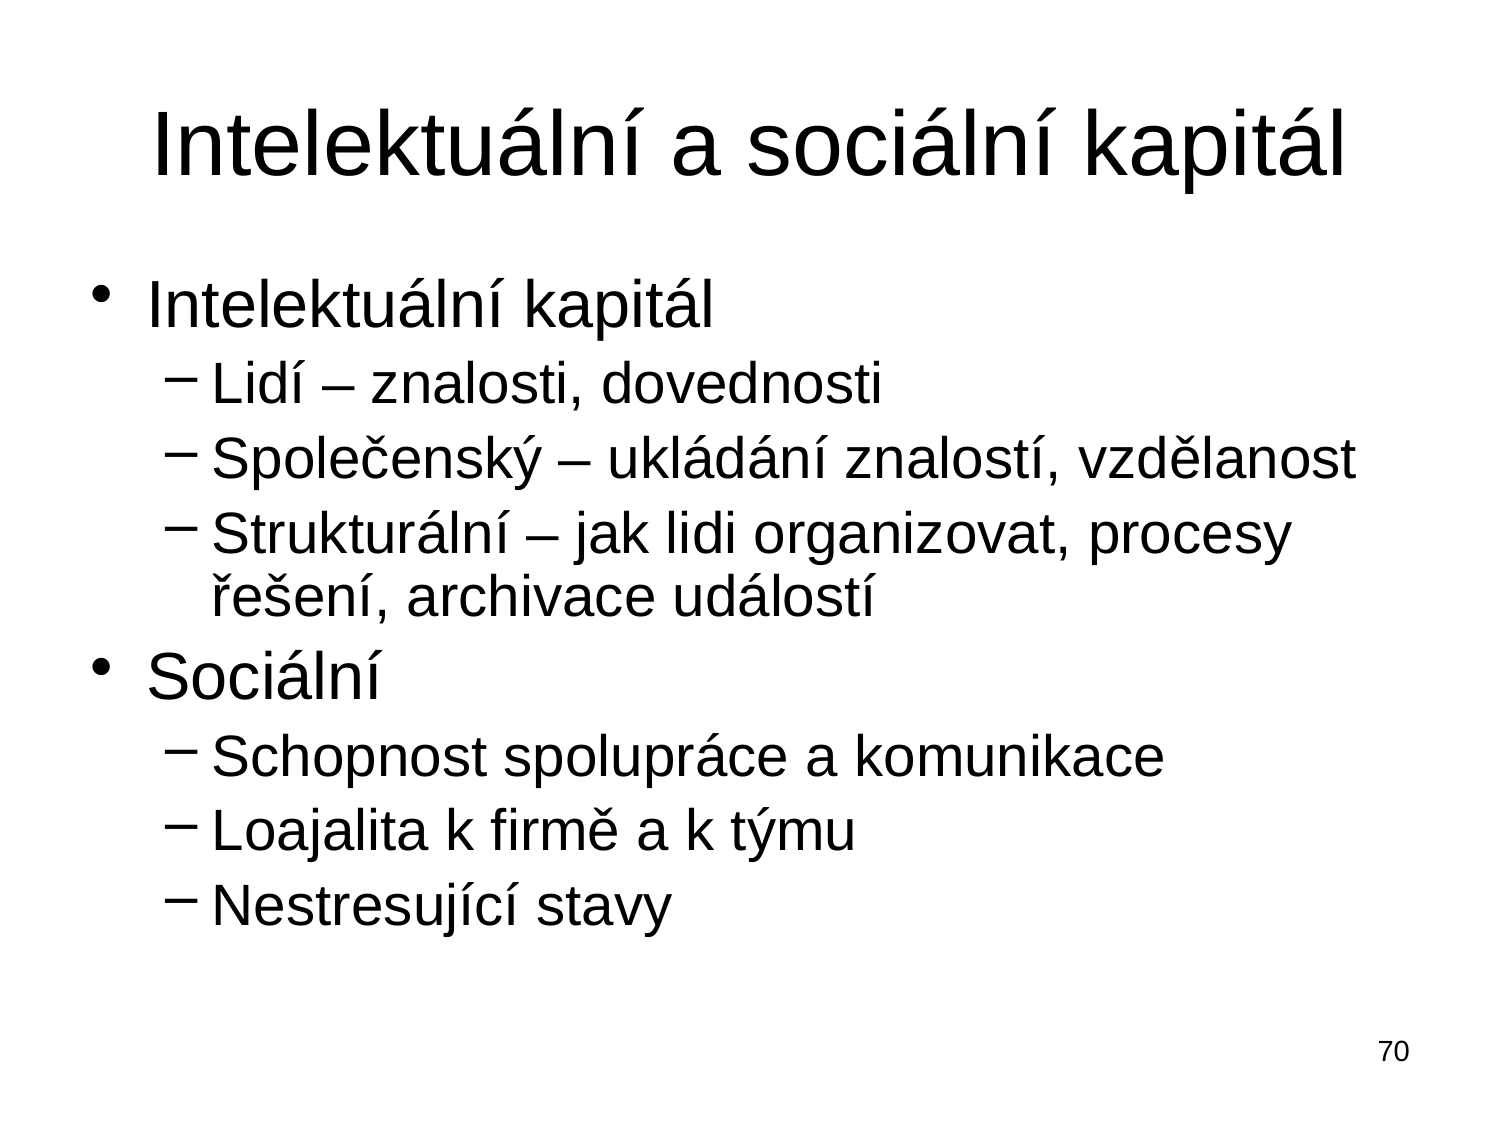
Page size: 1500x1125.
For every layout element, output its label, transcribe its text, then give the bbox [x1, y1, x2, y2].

slide_number 70 [1074, 1024, 1426, 1103]
list Intelektuální kapitál Lidí – znalosti, dovednosti Společenský – ukládání znalostí, vzdělanost Strukturální – jak lidi organizovat, procesy řešení, archivace událostí Sociální Schopnost spolupráce a komunikace Loajalita k firmě a k týmu Nestresující stavy [74, 262, 1426, 1006]
title Intelektuální a sociální kapitál [74, 44, 1426, 233]
